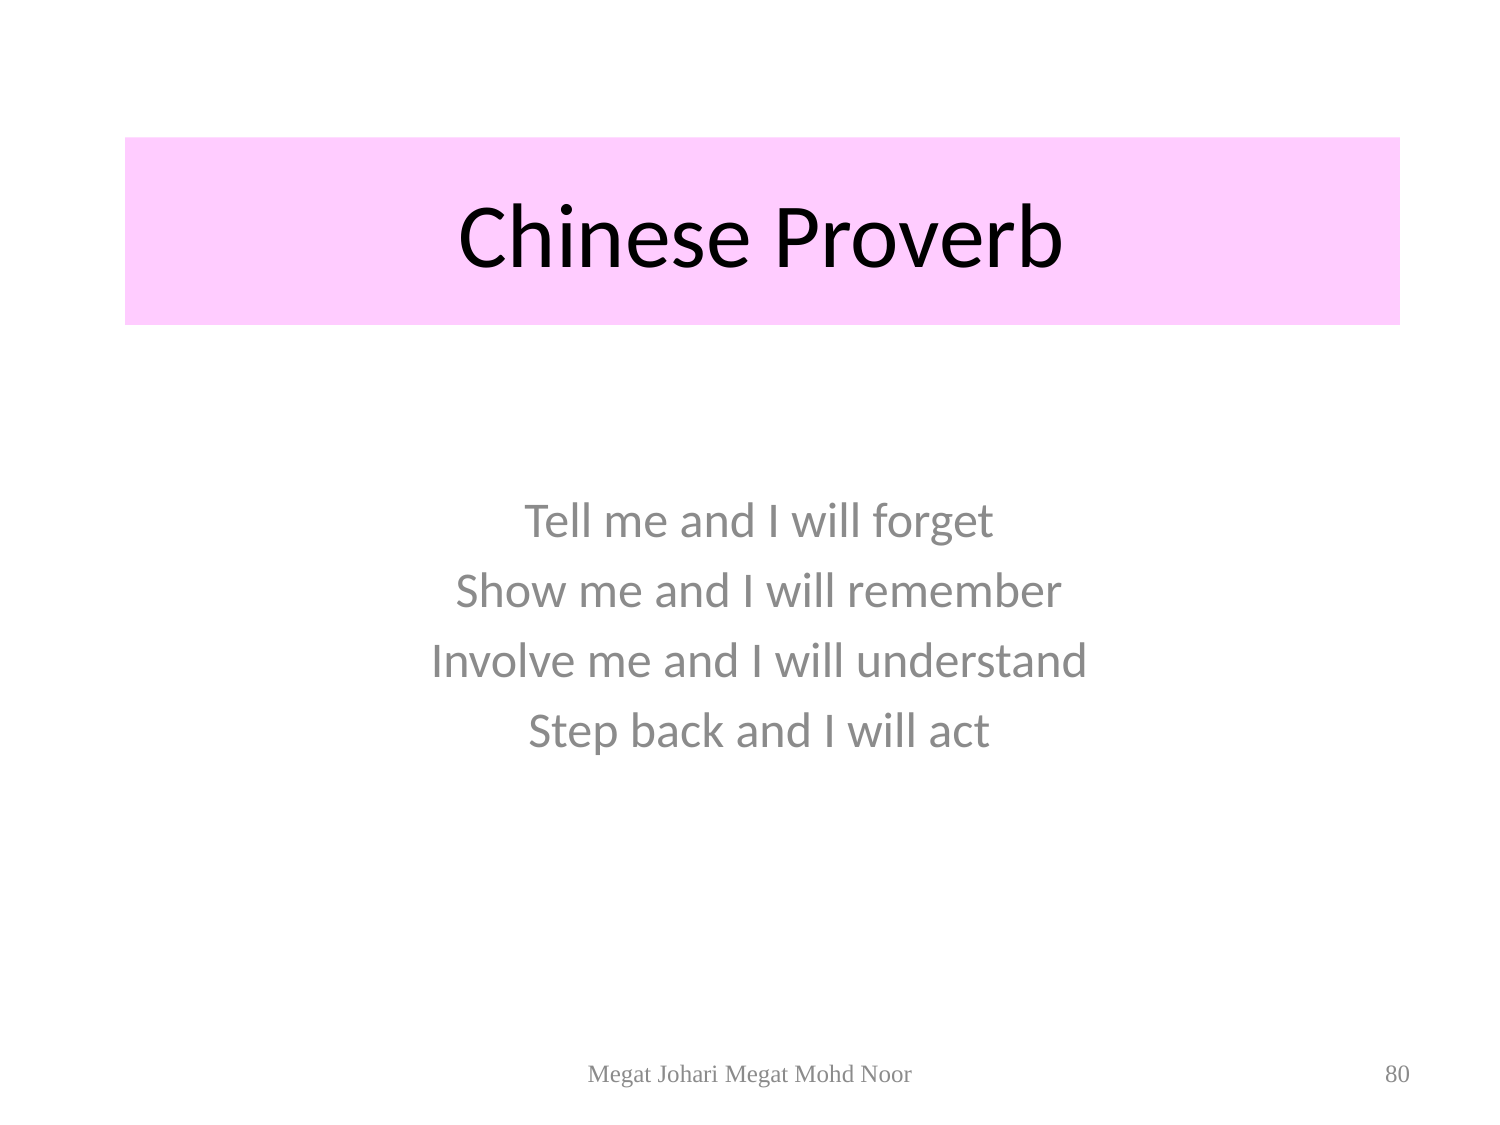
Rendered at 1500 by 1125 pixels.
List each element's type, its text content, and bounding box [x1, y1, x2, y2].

footer Megat Johari Megat Mohd Noor [512, 1042, 988, 1103]
title Chinese Proverb [125, 137, 1400, 325]
slide_number 80 [1074, 1042, 1425, 1103]
subtitle Tell me and I will forget Show me and I will remember Involve me and I will understand Step back and I will act [234, 480, 1285, 768]
